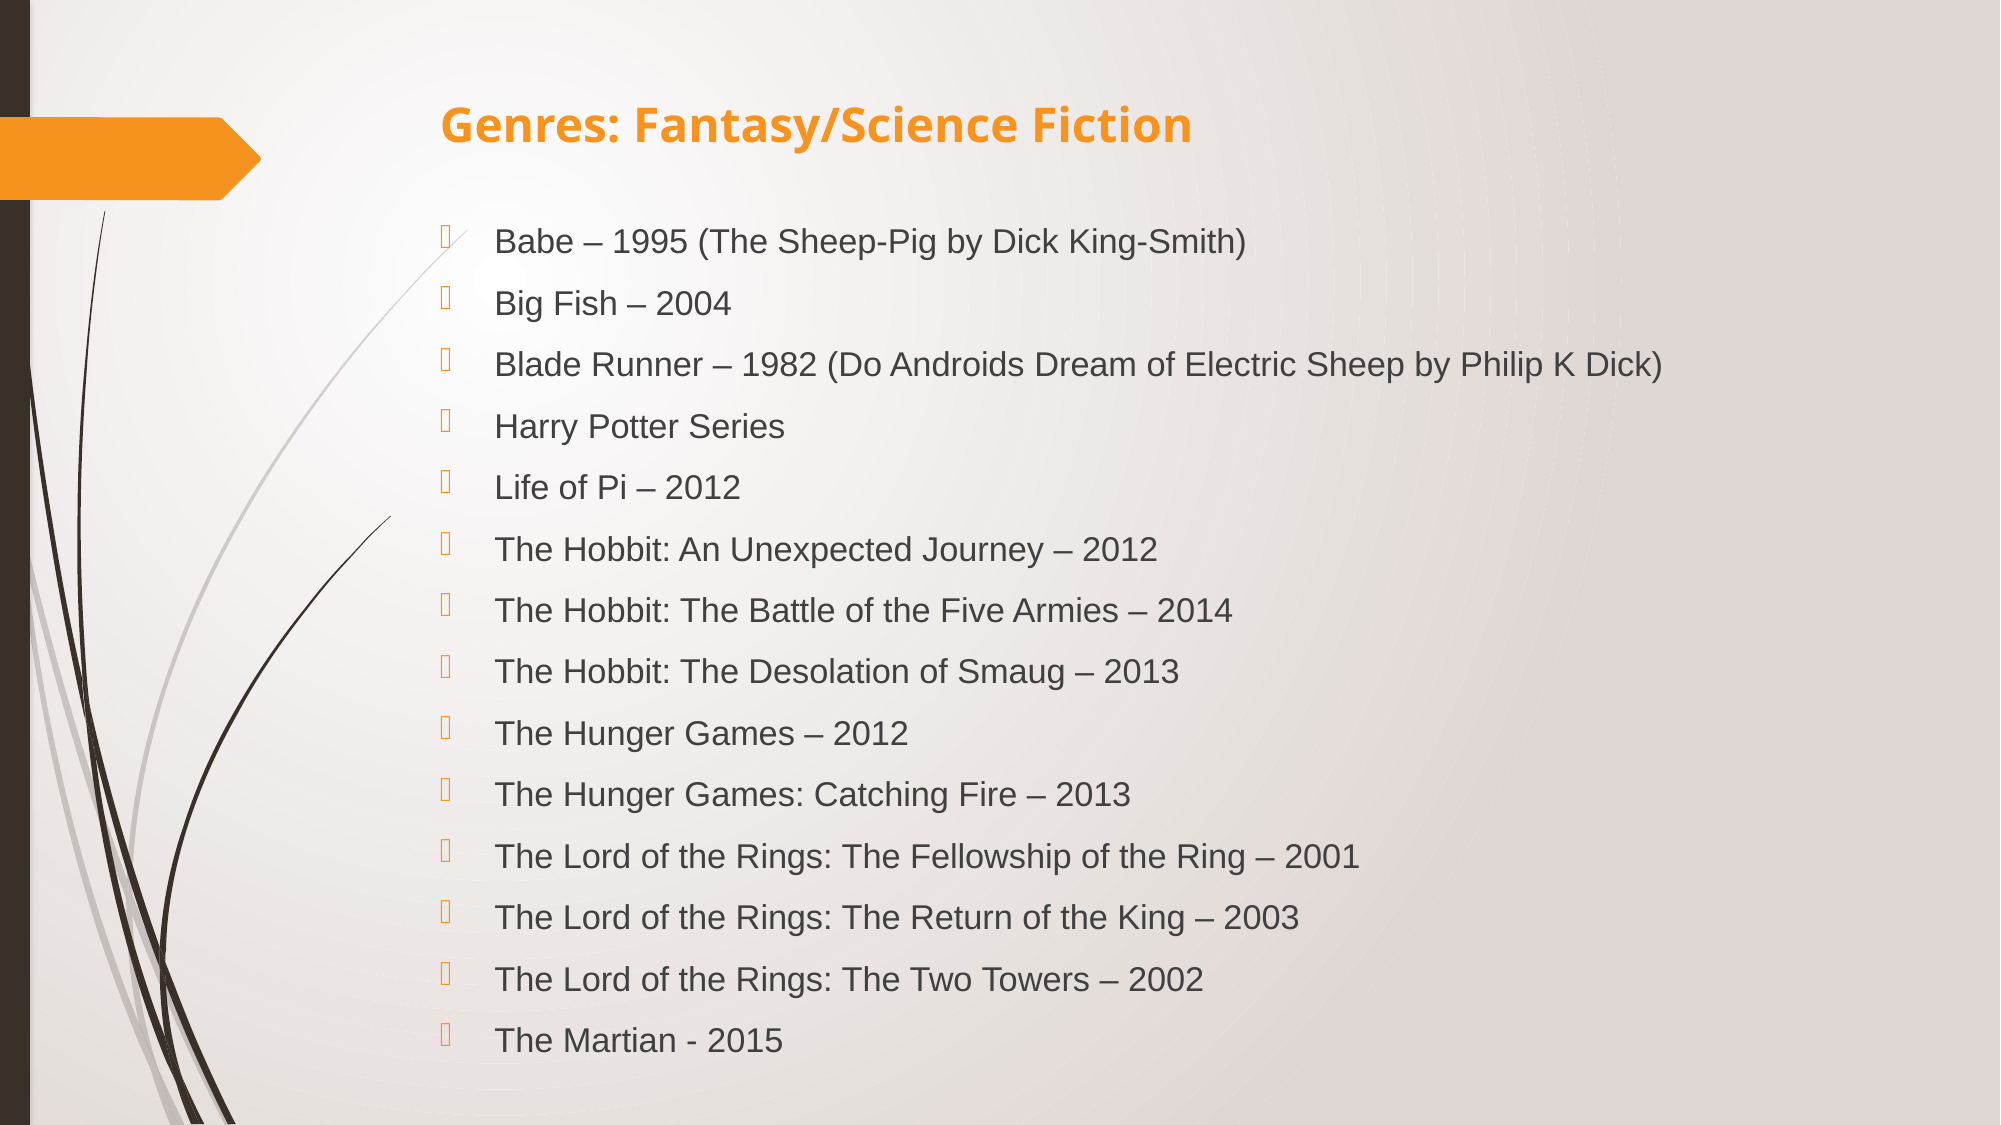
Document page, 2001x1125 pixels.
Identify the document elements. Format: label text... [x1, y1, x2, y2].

title Genres: Fantasy/Science Fiction [424, 87, 1887, 212]
list Babe – 1995 (The Sheep-Pig by Dick King-Smith) Big Fish – 2004 Blade Runner – 1982 (Do Androids Dream of Electric Sheep by Philip K Dick) Harry Potter Series Life of Pi – 2012 The Hobbit: An Unexpected Journey – 2012 The Hobbit: The Battle of the Five Armies – 2014 The Hobbit: The Desolation of Smaug – 2013 The Hunger Games – 2012 The Hunger Games: Catching Fire – 2013 The Lord of the Rings: The Fellowship of the Ring – 2001 The Lord of the Rings: The Return of the King – 2003 The Lord of the Rings: The Two Towers – 2002 The Martian - 2015 [424, 212, 1888, 1072]
